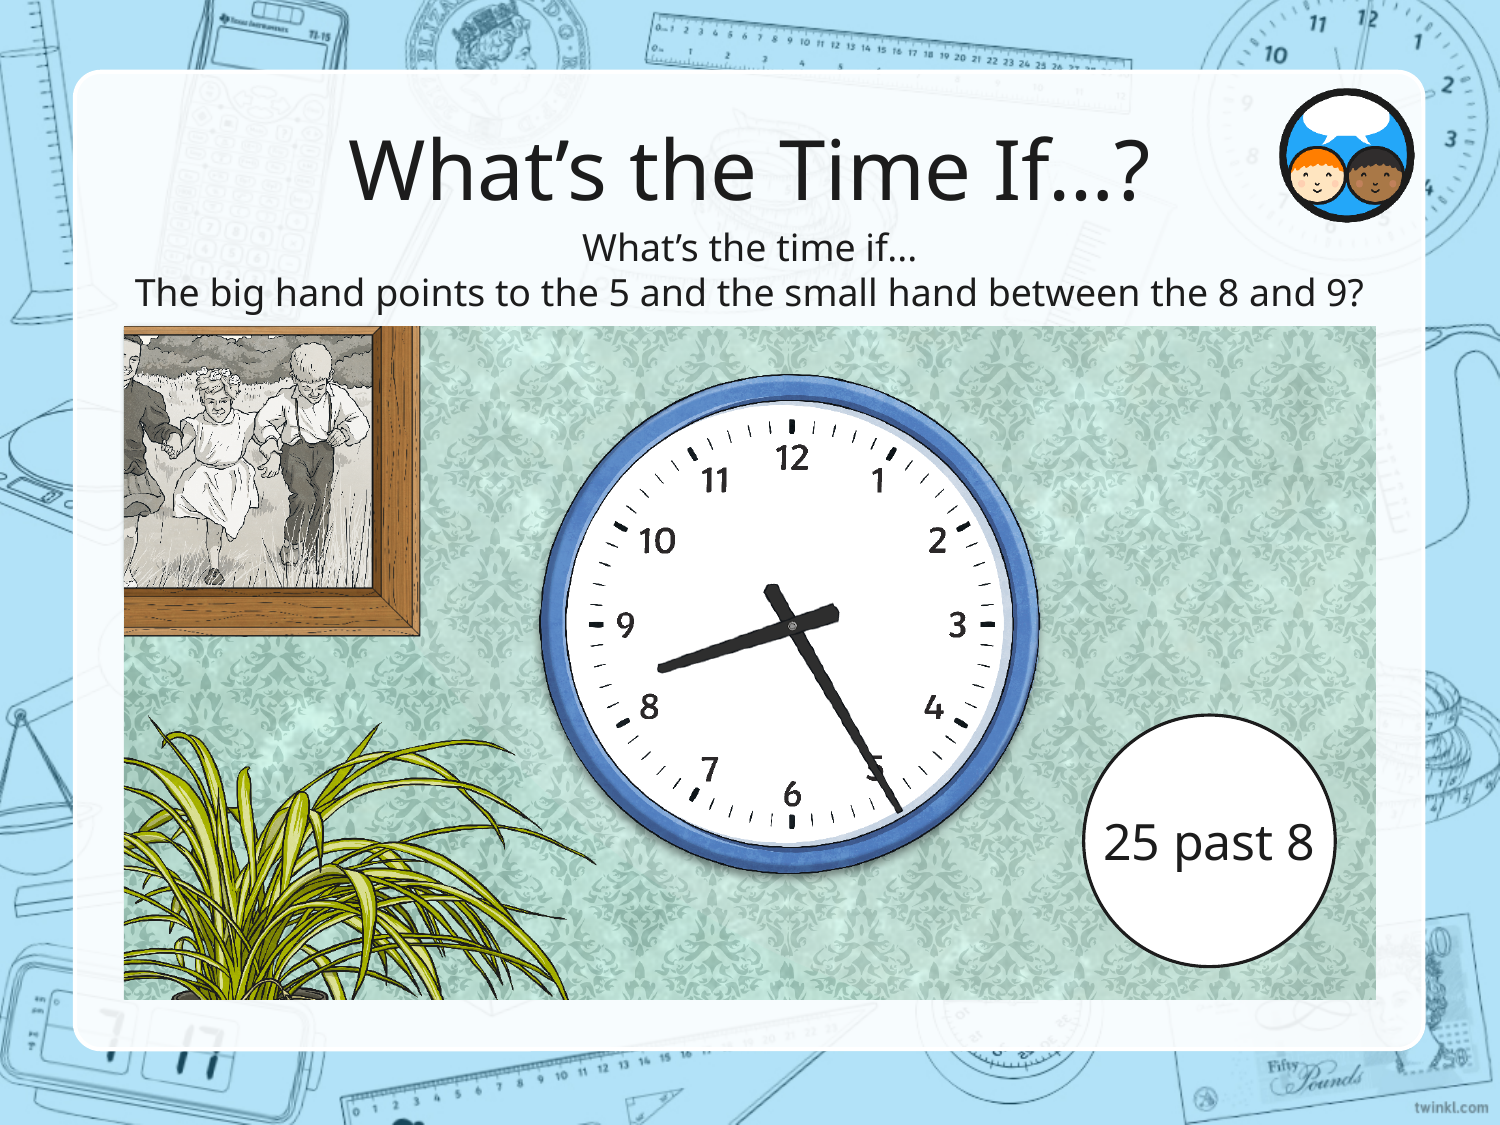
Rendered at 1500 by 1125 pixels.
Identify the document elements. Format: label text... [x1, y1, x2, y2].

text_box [1083, 715, 1336, 967]
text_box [123, 326, 1376, 1000]
picture [0, 0, 1500, 1125]
text_box What’s the Time If…? [348, 117, 1152, 218]
text_box What’s the time if... The big hand points to the 5 and the small hand between the 8 and 9? [123, 212, 1376, 326]
